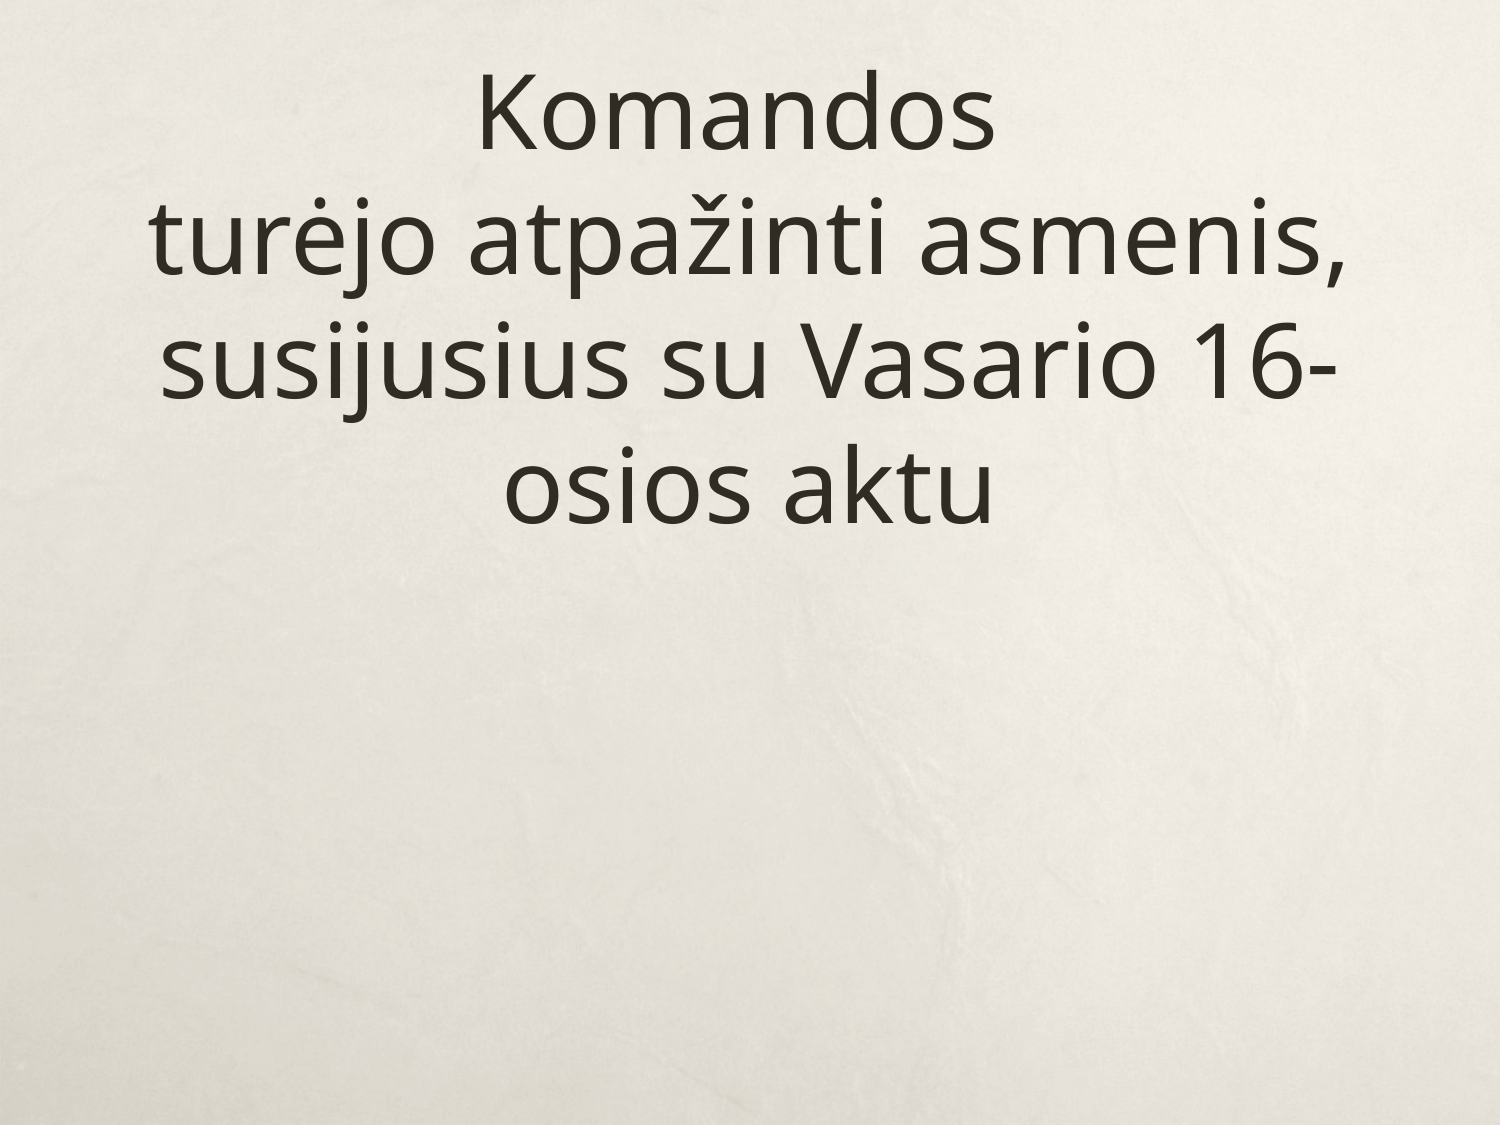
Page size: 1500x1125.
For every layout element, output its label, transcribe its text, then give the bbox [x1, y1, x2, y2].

title Komandos turėjo atpažinti asmenis, susijusius su Vasario 16-osios aktu [81, 35, 1419, 553]
